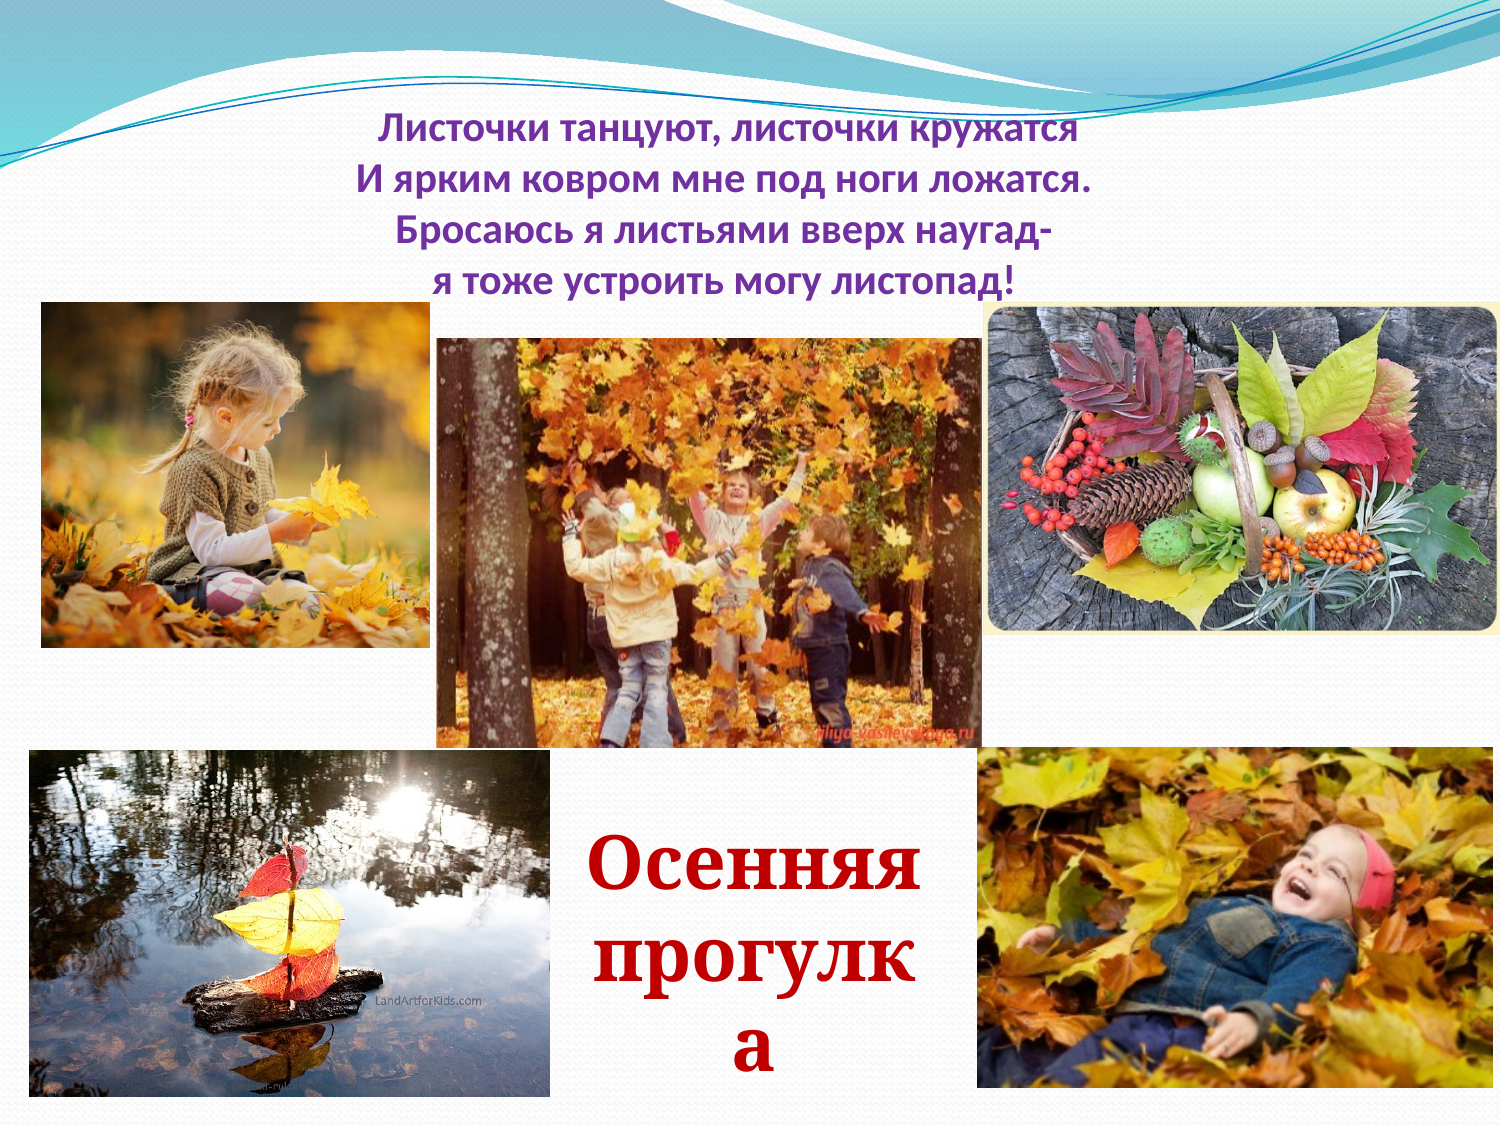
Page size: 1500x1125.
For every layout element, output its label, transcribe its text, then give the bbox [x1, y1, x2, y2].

title Листочки танцуют, листочки кружатся И ярким ковром мне под ноги ложатся. Бросаюсь я листьями вверх наугад- я тоже устроить могу листопад! [36, 90, 1412, 303]
picture [977, 747, 1493, 1088]
picture [41, 302, 430, 648]
picture [436, 338, 982, 748]
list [29, 749, 550, 1098]
picture [983, 302, 1500, 635]
text_box Осенняя прогулка [560, 798, 947, 1125]
